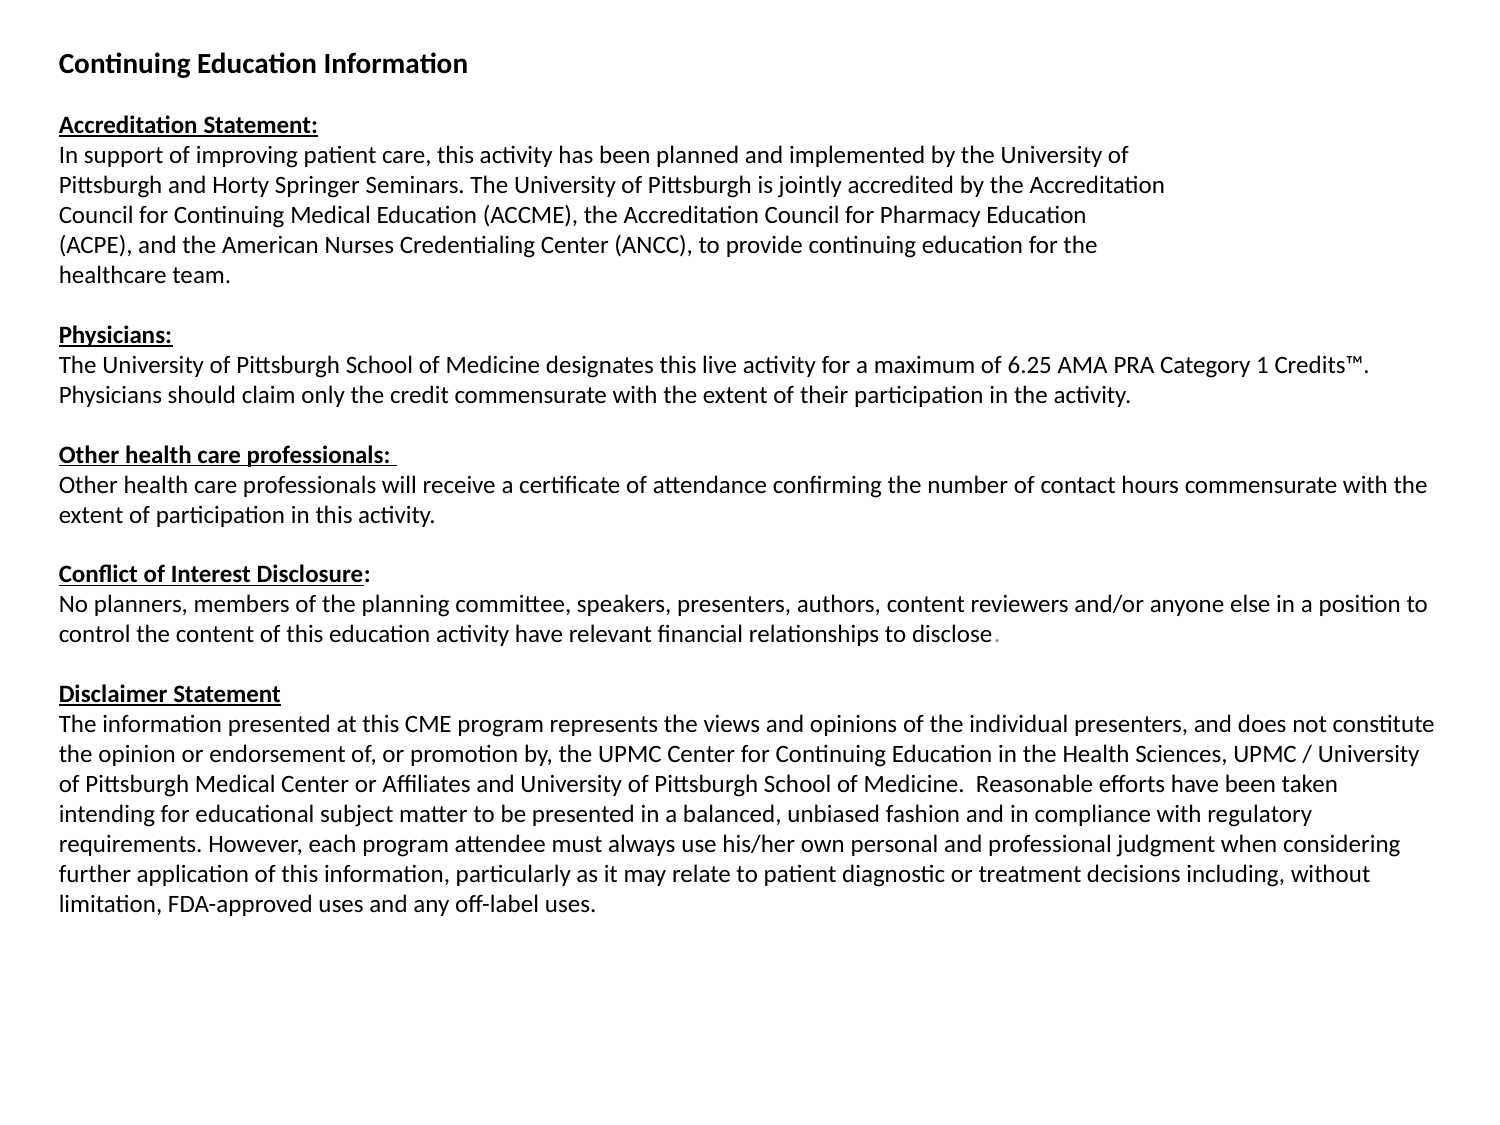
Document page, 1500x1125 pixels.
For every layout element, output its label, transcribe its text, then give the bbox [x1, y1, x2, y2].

subtitle Continuing Education Information Accreditation Statement: In support of improving patient care, this activity has been planned and implemented by the University of Pittsburgh and Horty Springer Seminars. The University of Pittsburgh is jointly accredited by the Accreditation Council for Continuing Medical Education (ACCME), the Accreditation Council for Pharmacy Education (ACPE), and the American Nurses Credentialing Center (ANCC), to provide continuing education for the healthcare team. Physicians: The University of Pittsburgh School of Medicine designates this live activity for a maximum of 6.25 AMA PRA Category 1 Credits™. Physicians should claim only the credit commensurate with the extent of their participation in the activity. Other health care professionals: Other health care professionals will receive a certificate of attendance confirming the number of contact hours commensurate with the extent of participation in this activity. Conflict of Interest Disclosure: No planners, members of the planning committee, speakers, presenters, authors, content reviewers and/or anyone else in a position to control the content of this education activity have relevant financial relationships to disclose. Disclaimer Statement The information presented at this CME program represents the views and opinions of the individual presenters, and does not constitute the opinion or endorsement of, or promotion by, the UPMC Center for Continuing Education in the Health Sciences, UPMC / University of Pittsburgh Medical Center or Affiliates and University of Pittsburgh School of Medicine. Reasonable efforts have been taken intending for educational subject matter to be presented in a balanced, unbiased fashion and in compliance with regulatory requirements. However, each program attendee must always use his/her own personal and professional judgment when considering further application of this information, particularly as it may relate to patient diagnostic or treatment decisions including, without limitation, FDA-approved uses and any off-label uses. [43, 36, 1457, 1089]
